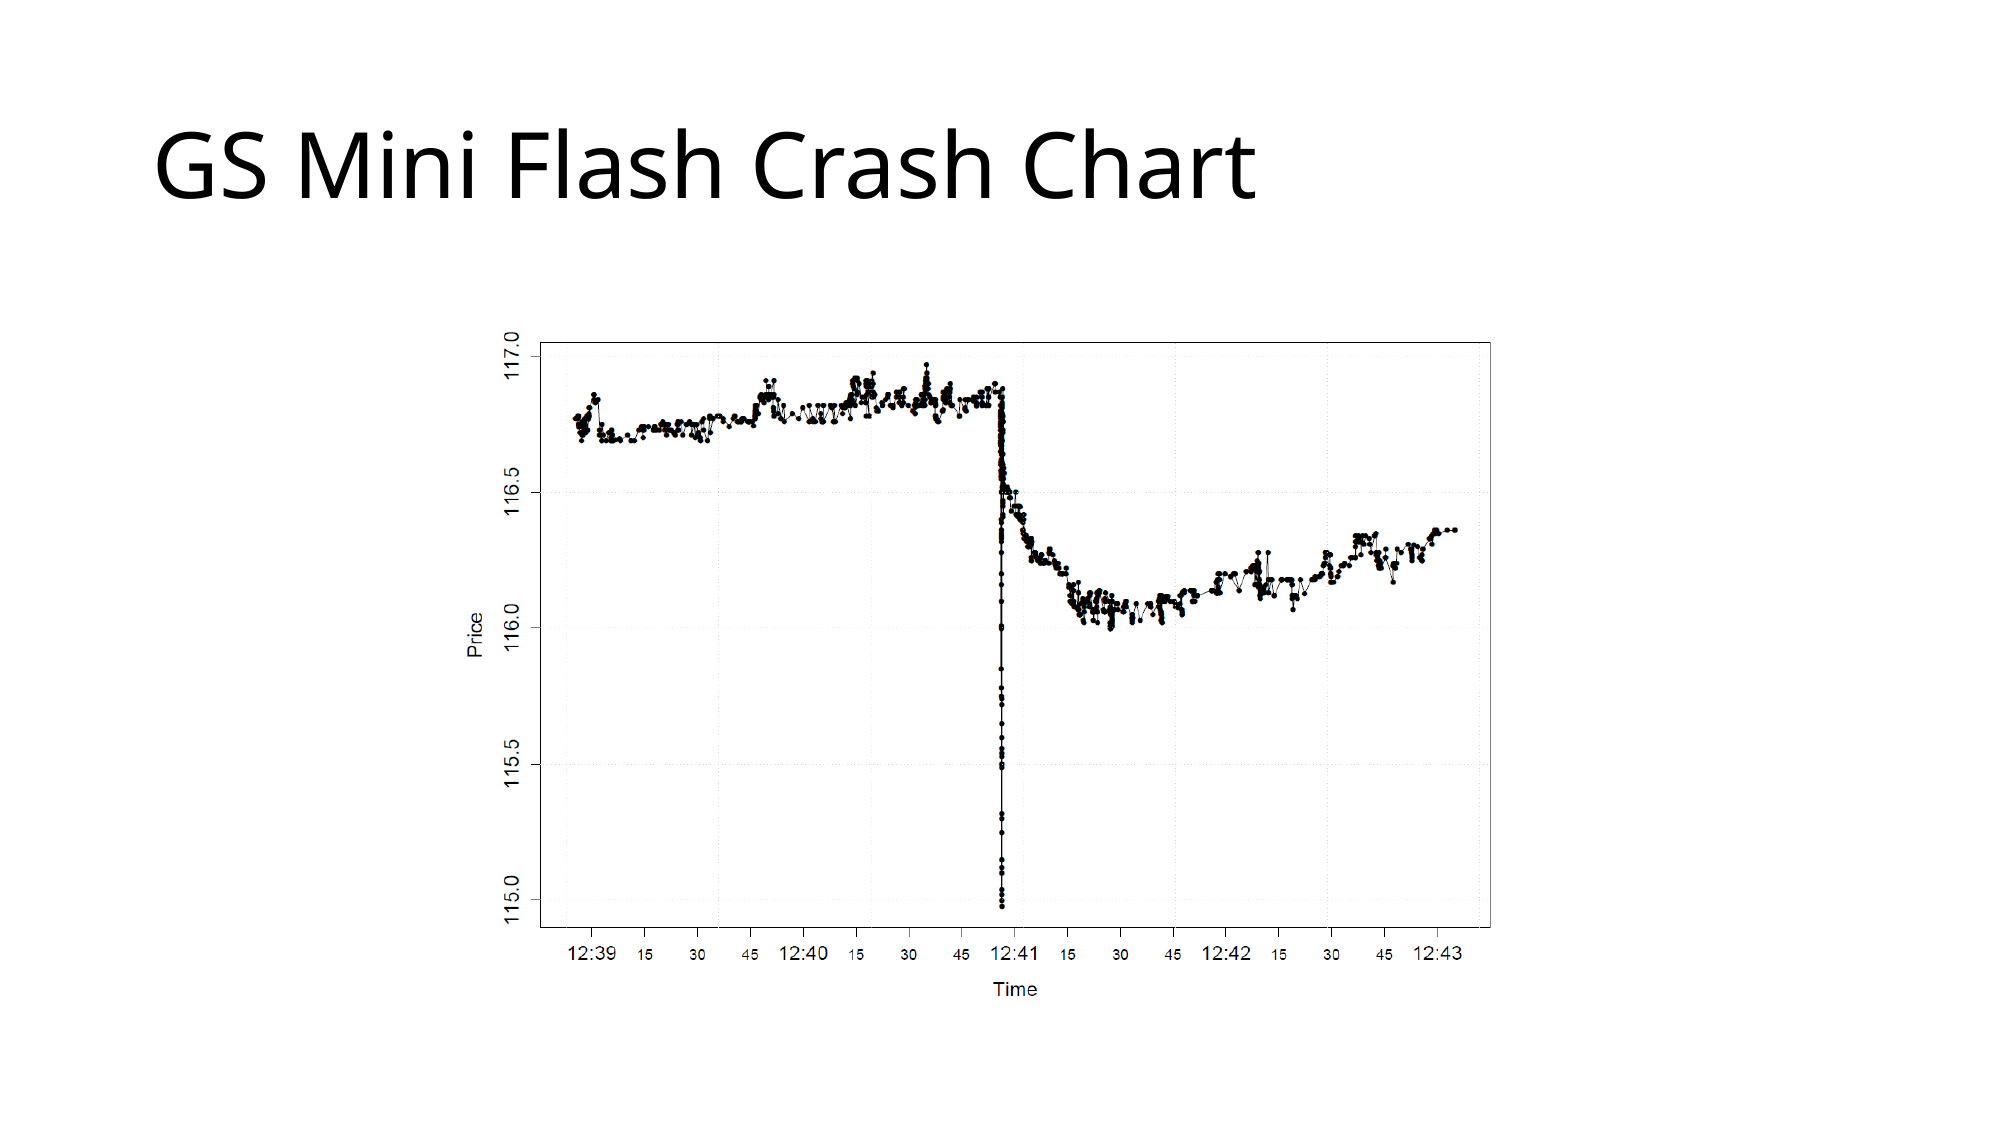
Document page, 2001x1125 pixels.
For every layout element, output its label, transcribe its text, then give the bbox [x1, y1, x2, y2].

title GS Mini Flash Crash Chart [137, 59, 1863, 278]
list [443, 299, 1557, 1014]
